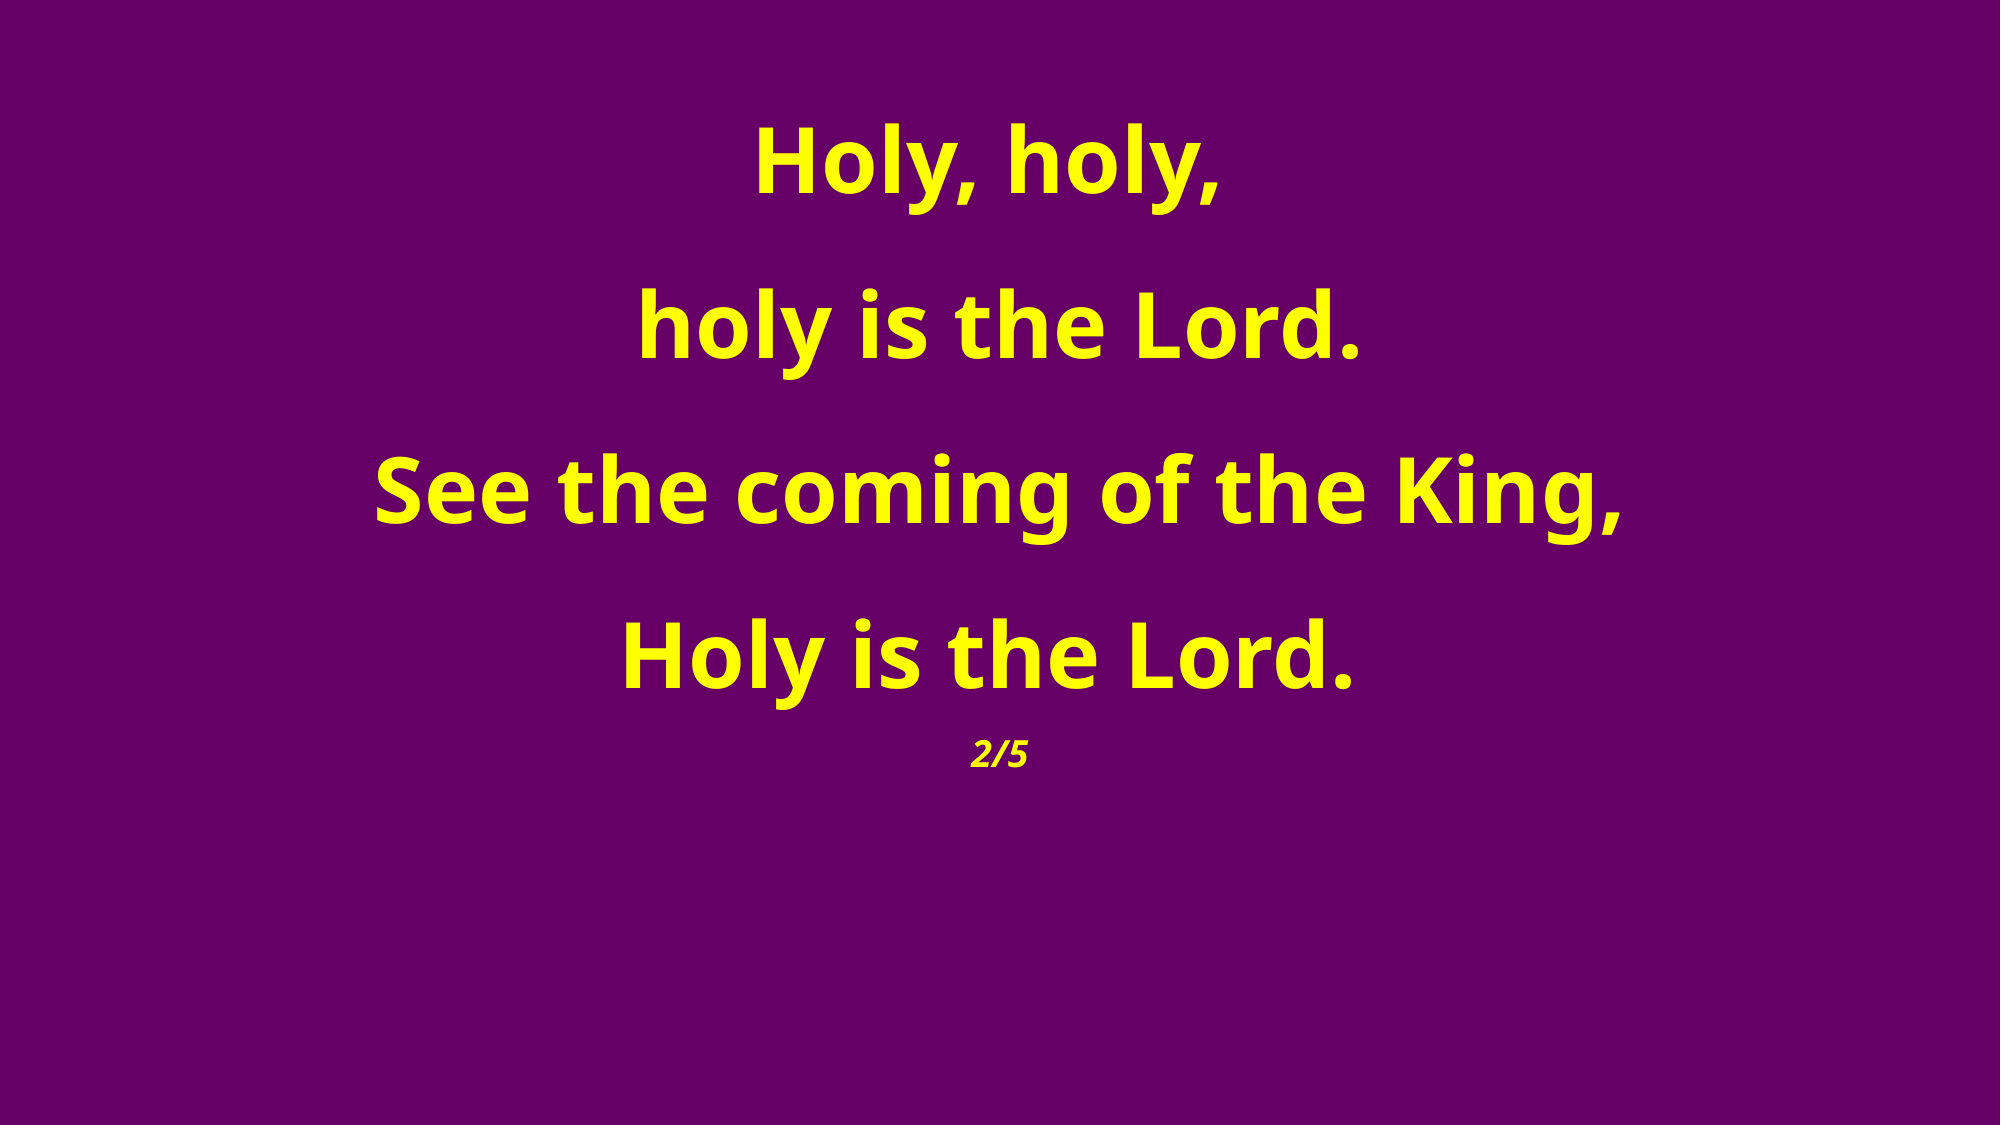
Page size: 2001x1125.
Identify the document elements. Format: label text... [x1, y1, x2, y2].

text_box Holy, holy, holy is the Lord. See the coming of the King, Holy is the Lord. 2/5 [0, 0, 2000, 782]
